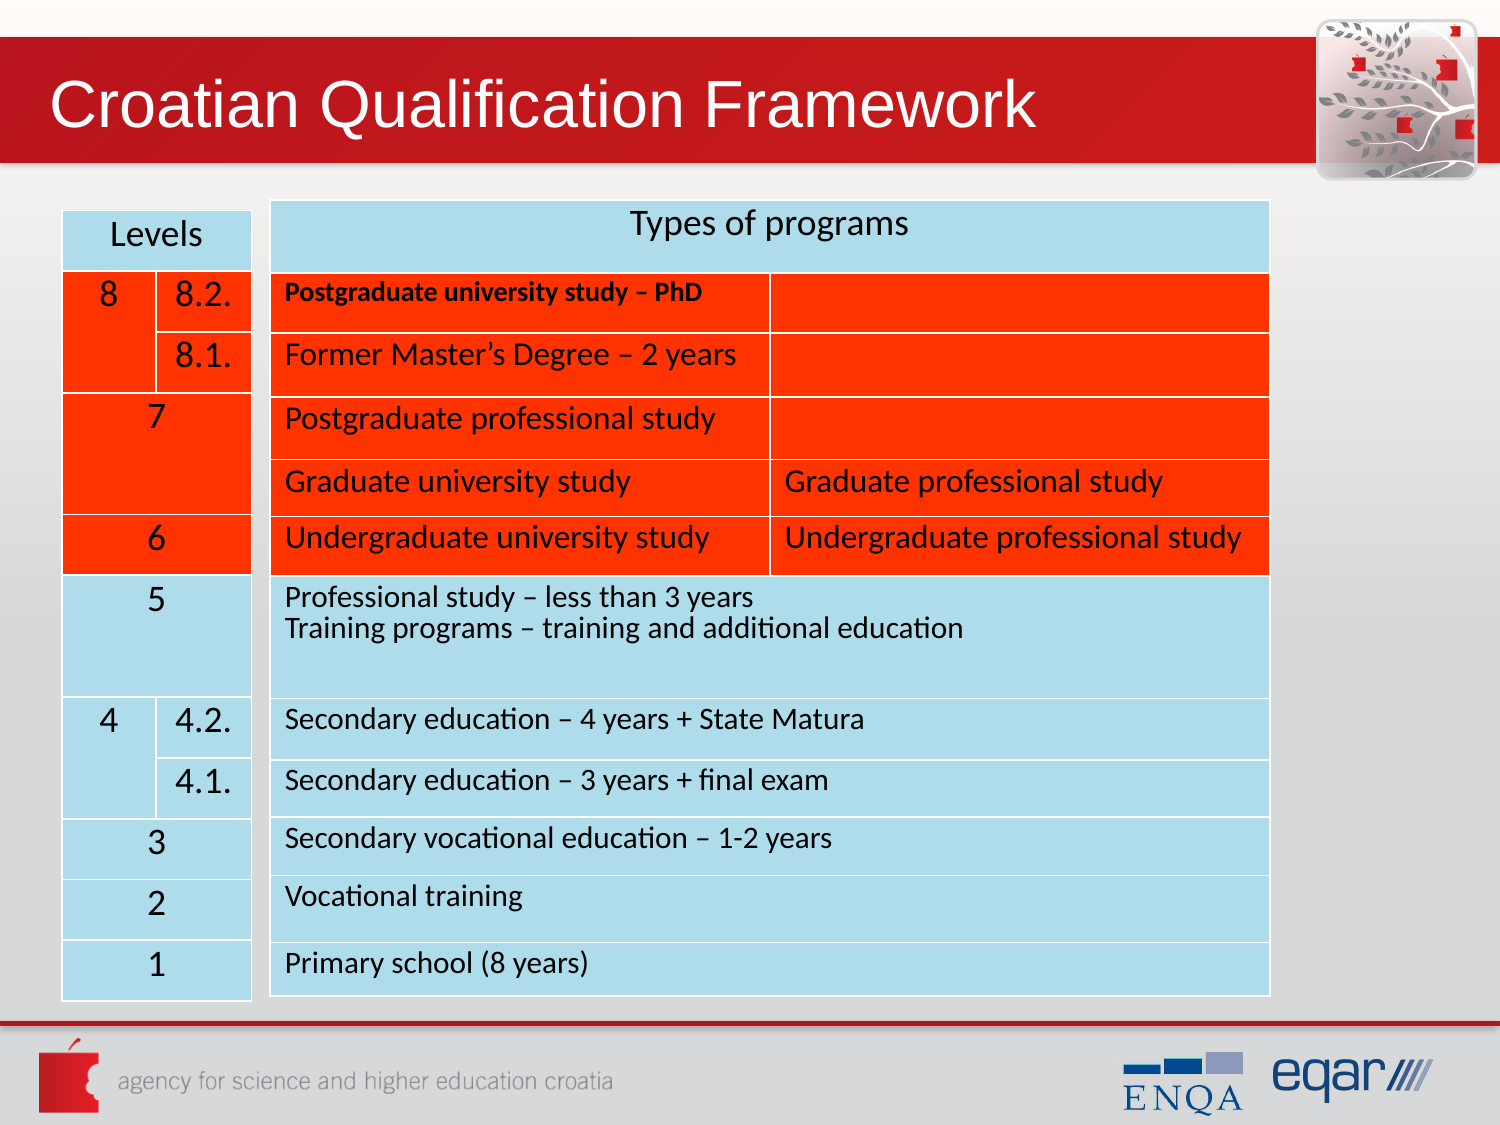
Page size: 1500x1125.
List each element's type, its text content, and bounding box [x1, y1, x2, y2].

picture [1320, 23, 1474, 177]
picture [39, 1038, 612, 1114]
table_cell Undergraduate university study [271, 517, 769, 575]
table_cell 8.1. [157, 333, 251, 392]
table_cell 2 [63, 880, 251, 939]
table_cell 4.1. [157, 759, 251, 818]
table_cell 5 [63, 576, 251, 696]
table_cell Primary school (8 years) [271, 943, 1269, 995]
table_cell Postgraduate professional study [271, 398, 769, 459]
table_cell 7 [63, 394, 251, 514]
table_cell Vocational training [271, 876, 1269, 942]
table_cell [771, 334, 1269, 396]
table_header Types of programs [271, 201, 1269, 272]
table_cell 3 [63, 820, 251, 879]
table_cell 8.2. [157, 272, 251, 331]
table_cell Secondary education – 4 years + State Matura [271, 699, 1269, 759]
picture [1273, 1059, 1433, 1103]
table_cell Graduate professional study [771, 460, 1269, 516]
table_cell [771, 398, 1269, 459]
table_cell Secondary vocational education – 1-2 years [271, 818, 1269, 875]
table_cell Undergraduate professional study [771, 517, 1269, 575]
picture [1119, 1038, 1250, 1124]
table_cell Former Master’s Degree – 2 years [271, 334, 769, 396]
table_cell 6 [63, 515, 251, 574]
table_cell Postgraduate university study – PhD [271, 274, 769, 332]
table_cell [771, 274, 1269, 332]
table_cell 4.2. [157, 698, 251, 757]
table_cell 8 [63, 272, 155, 392]
table_header Levels [63, 211, 251, 270]
table_cell 1 [63, 941, 251, 1000]
table_cell Graduate university study [271, 460, 769, 516]
title Croatian Qualification Framework [34, 53, 1311, 147]
table_cell Secondary education – 3 years + final exam [271, 761, 1269, 816]
table_cell 4 [63, 698, 155, 818]
table_cell Professional study – less than 3 years Training programs – training and additional education [271, 577, 1269, 698]
